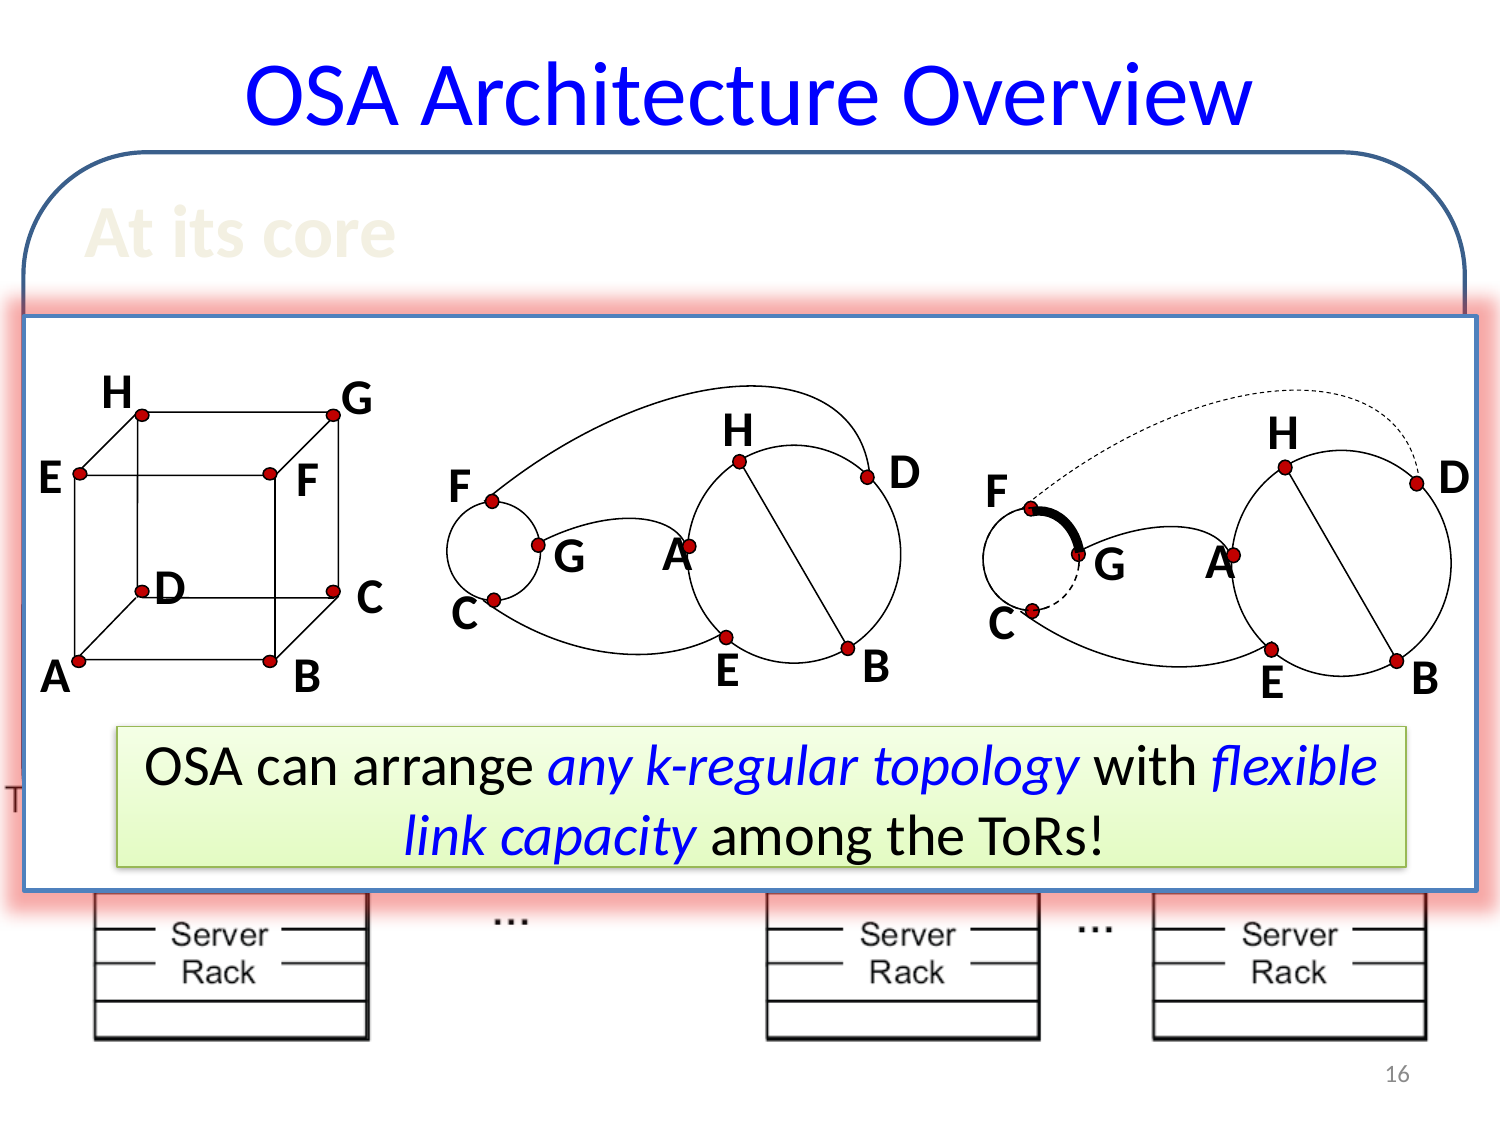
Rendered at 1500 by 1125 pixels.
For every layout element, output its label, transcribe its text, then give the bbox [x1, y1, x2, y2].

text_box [23, 899, 1466, 904]
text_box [23, 304, 1477, 891]
title OSA Architecture Overview [75, 0, 1425, 150]
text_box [23, 152, 1466, 304]
slide_number 16 [1074, 1059, 1425, 1103]
picture [0, 184, 1459, 1051]
